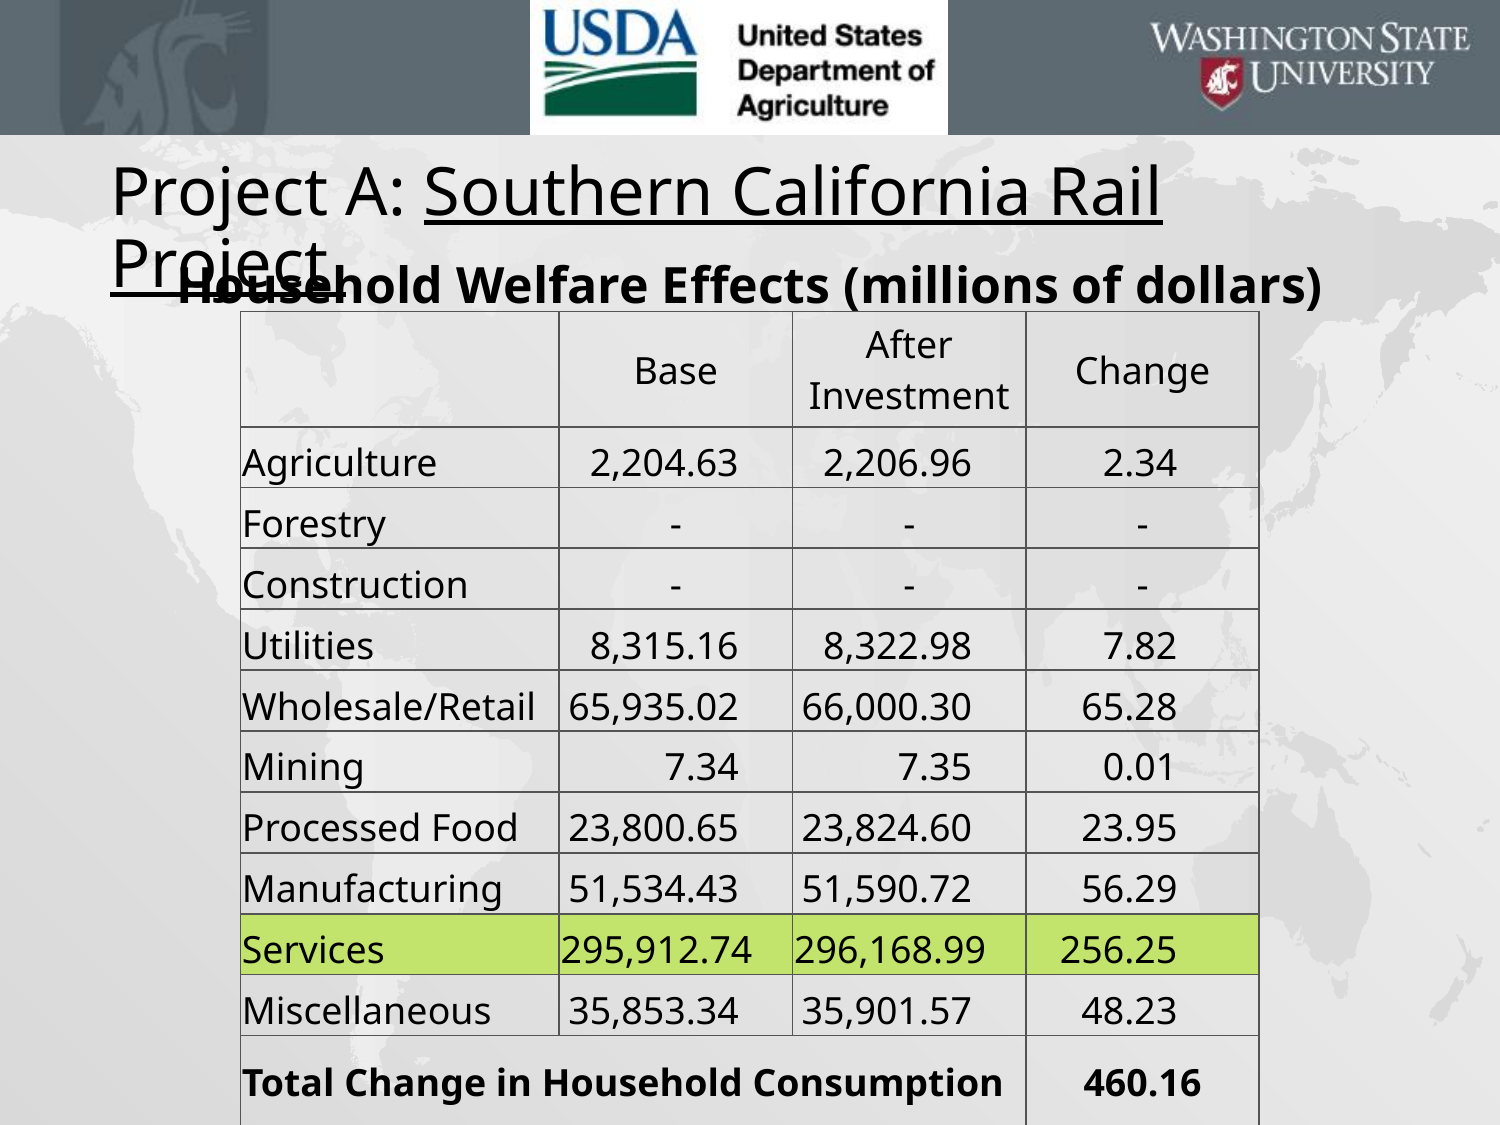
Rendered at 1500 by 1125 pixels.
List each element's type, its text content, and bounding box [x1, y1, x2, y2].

table_header Base [560, 323, 792, 426]
table_cell - [1027, 488, 1258, 547]
table_cell 48.23 [1027, 975, 1258, 1035]
picture [0, 0, 1500, 135]
table_cell 65,935.02 [560, 671, 792, 730]
table_cell 56.29 [1027, 854, 1258, 913]
table_cell 23,800.65 [560, 793, 792, 852]
table_cell 66,000.30 [793, 671, 1025, 730]
table_cell 51,534.43 [560, 854, 792, 913]
table_cell 2.34 [1027, 428, 1258, 487]
table_cell - [560, 549, 792, 608]
table_cell 23.95 [1027, 793, 1258, 852]
table_cell 65.28 [1027, 671, 1258, 730]
table_cell 23,824.60 [793, 793, 1025, 852]
table_cell Processed Food [241, 793, 558, 852]
text_box Household Welfare Effects (millions of dollars) [102, 309, 1397, 323]
table_cell Agriculture [241, 428, 558, 487]
table_cell 256.25 [1027, 915, 1258, 974]
table_cell 7.35 [793, 732, 1025, 791]
table_cell 7.34 [560, 732, 792, 791]
table_cell Total Change in Household Consumption [241, 1036, 1025, 1125]
table_header [241, 323, 558, 426]
table_cell - [793, 549, 1025, 608]
table_header Change [1027, 323, 1258, 426]
table_cell 8,315.16 [560, 610, 792, 669]
table_cell Mining [241, 732, 558, 791]
table_cell 7.82 [1027, 610, 1258, 669]
table_cell 51,590.72 [793, 854, 1025, 913]
table_header After Investment [793, 323, 1025, 426]
table_cell 8,322.98 [793, 610, 1025, 669]
table_cell - [793, 488, 1025, 547]
table_cell 2,206.96 [793, 428, 1025, 487]
table_cell Manufacturing [241, 854, 558, 913]
table_cell 296,168.99 [793, 915, 1025, 974]
table_cell - [560, 488, 792, 547]
table_cell Wholesale/Retail [241, 671, 558, 730]
table_cell 460.16 [1027, 1036, 1258, 1125]
table_cell 0.01 [1027, 732, 1258, 791]
table_cell 295,912.74 [560, 915, 792, 974]
table_cell Construction [241, 549, 558, 608]
table_cell 2,204.63 [560, 428, 792, 487]
table_cell - [1027, 549, 1258, 608]
table_cell Forestry [241, 488, 558, 547]
table_cell Utilities [241, 610, 558, 669]
text_box Project A: Southern California Rail Project [35, 150, 1465, 309]
table_cell Miscellaneous [241, 975, 558, 1035]
table_cell Services [241, 915, 558, 974]
table_cell 35,901.57 [793, 975, 1025, 1035]
table_cell 35,853.34 [560, 975, 792, 1035]
